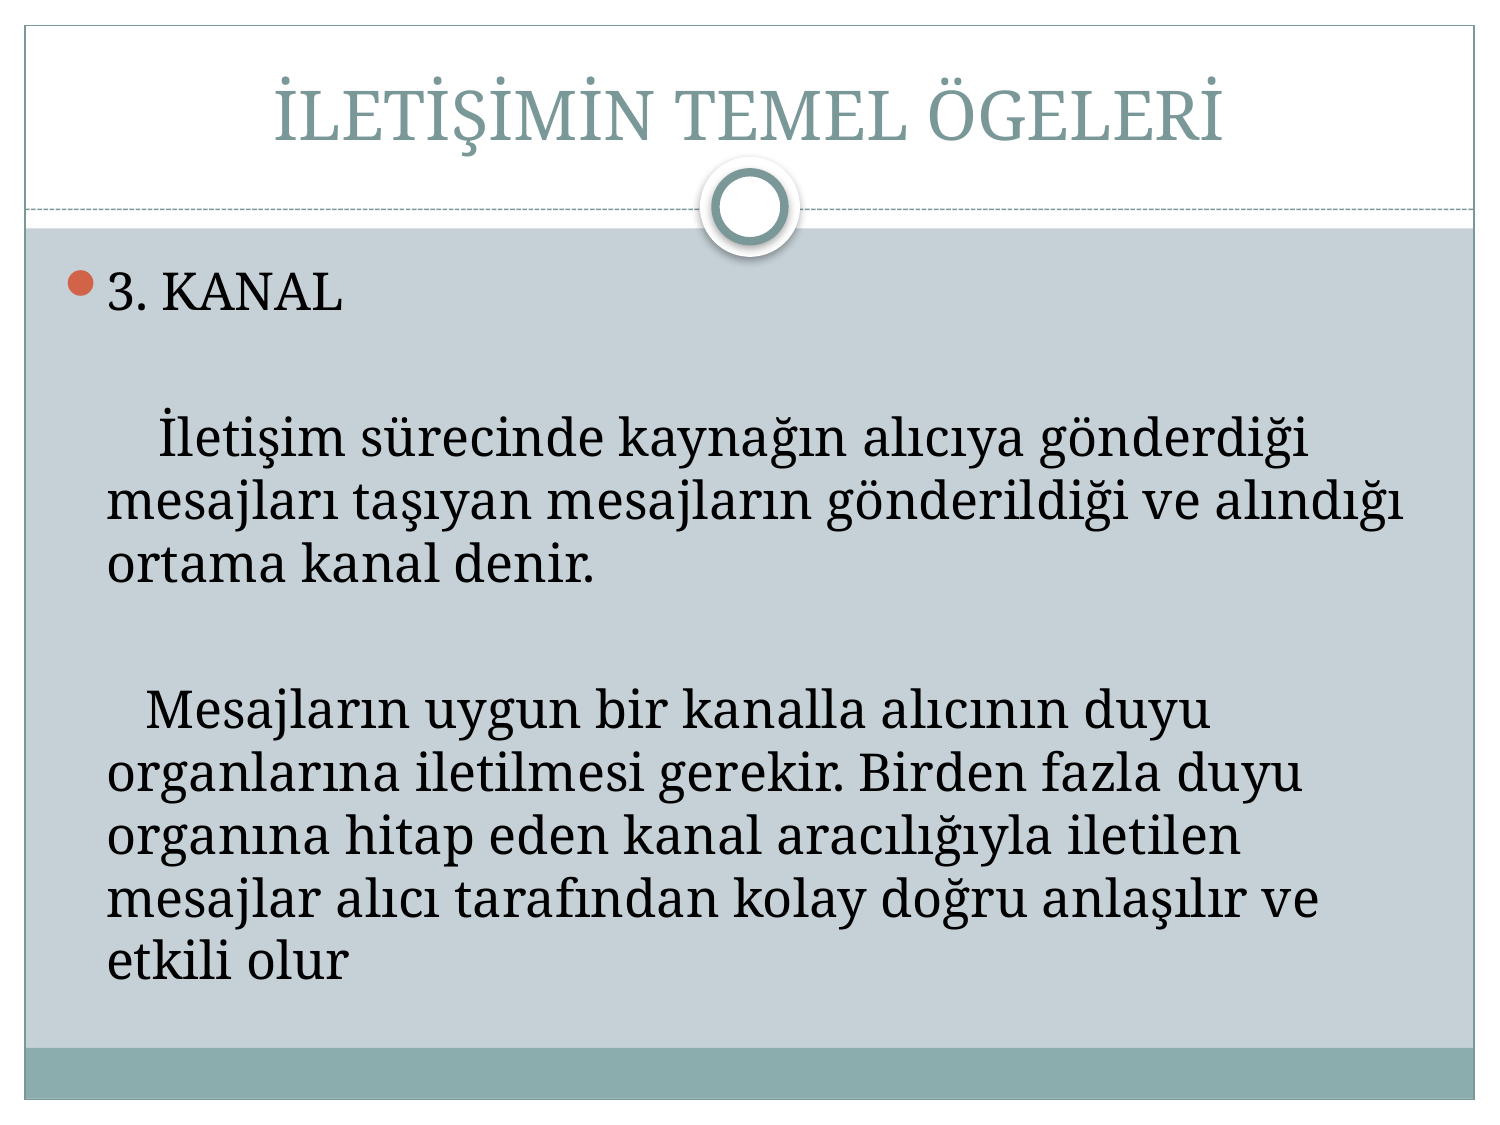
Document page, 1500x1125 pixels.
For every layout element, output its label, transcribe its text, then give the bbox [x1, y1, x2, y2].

list 3. KANAL İletişim sürecinde kaynağın alıcıya gönderdiği mesajları taşıyan mesajların gönderildiği ve alındığı ortama kanal denir. Mesajların uygun bir kanalla alıcının duyu organlarına iletilmesi gerekir. Birden fazla duyu organına hitap eden kanal aracılığıyla iletilen mesajlar alıcı tarafından kolay doğru anlaşılır ve etkili olur [49, 250, 1445, 1001]
title İLETİŞİMİN TEMEL ÖGELERİ [49, 37, 1450, 162]
